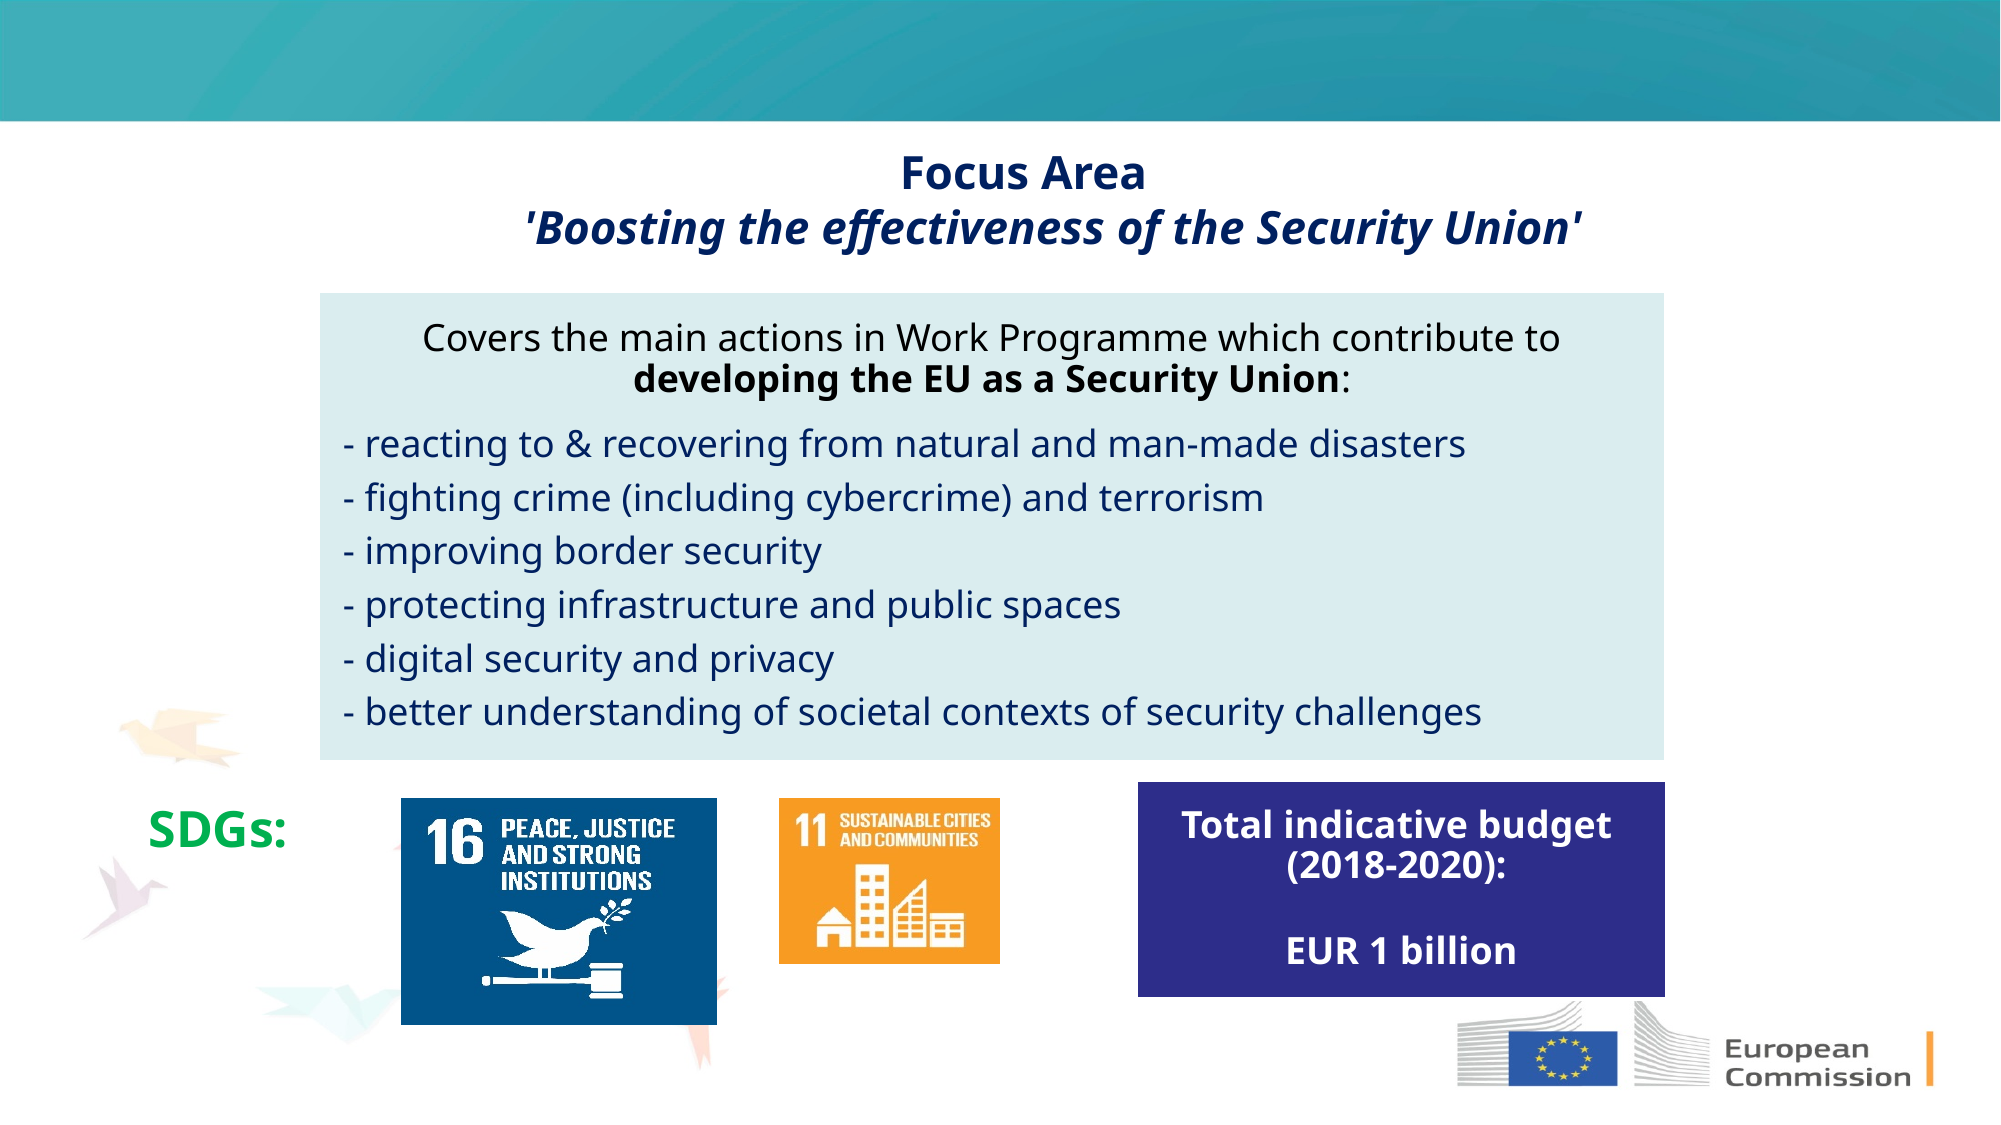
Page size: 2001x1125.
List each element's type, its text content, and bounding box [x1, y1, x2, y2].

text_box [86, 290, 1898, 1036]
title Focus Area 'Boosting the effectiveness of the Security Union' [70, 125, 1977, 327]
picture [0, 0, 2001, 1125]
